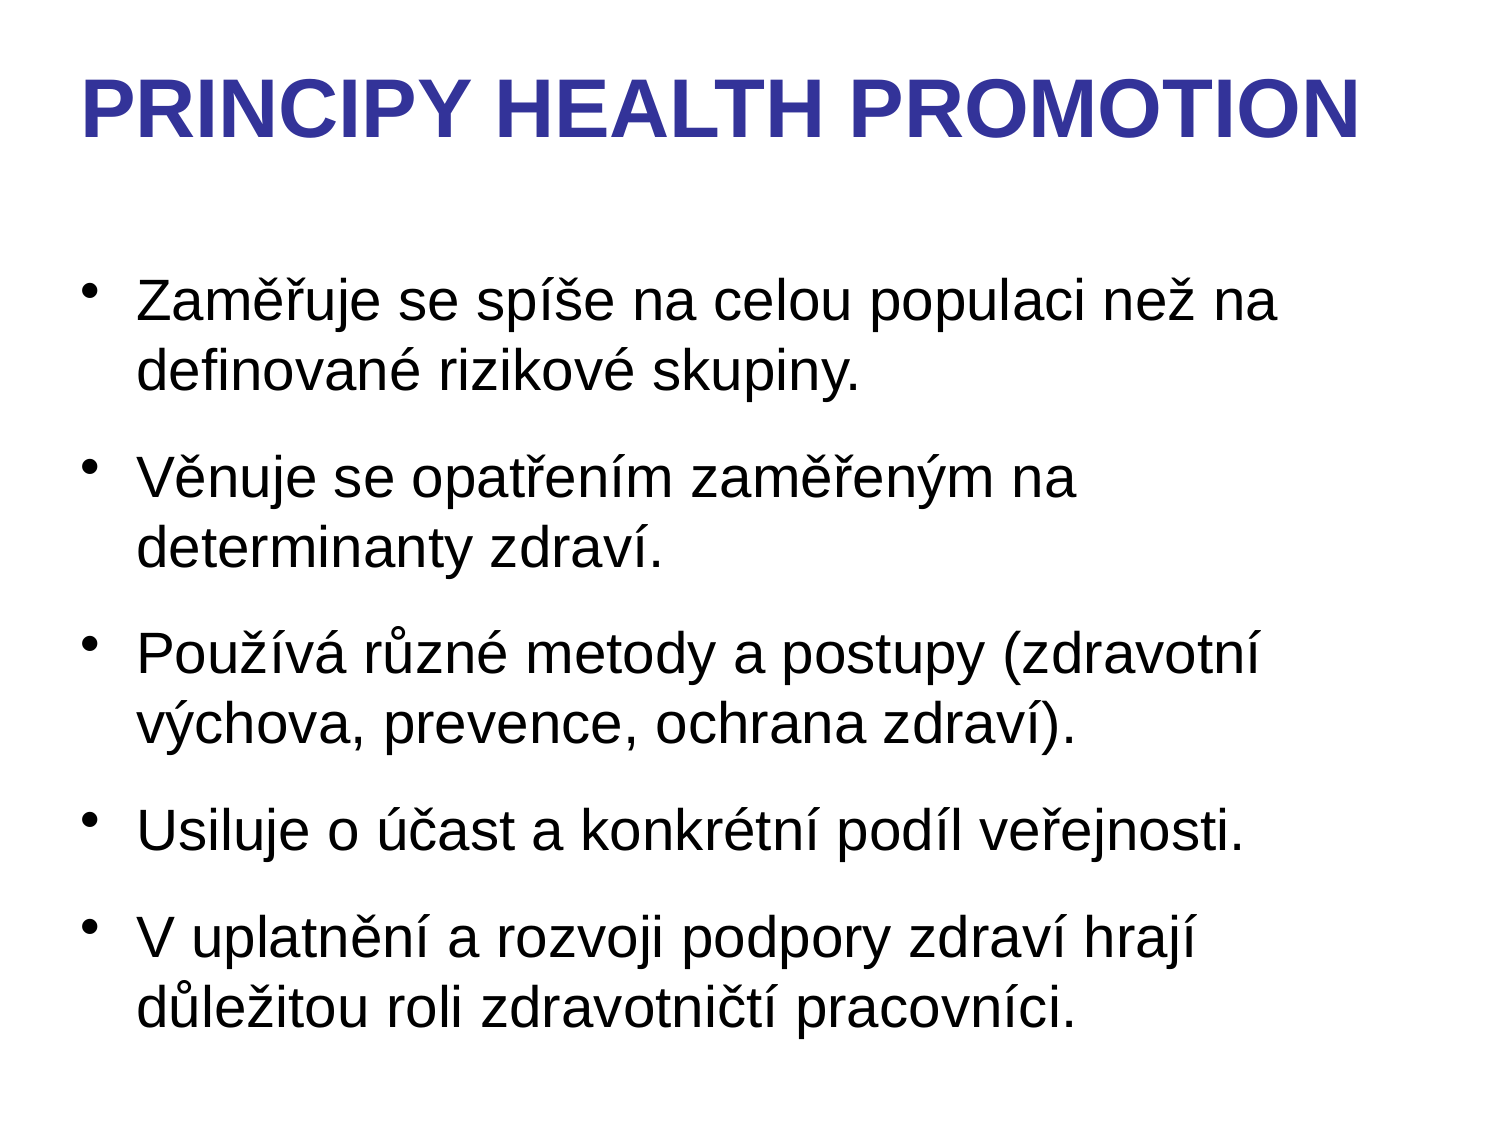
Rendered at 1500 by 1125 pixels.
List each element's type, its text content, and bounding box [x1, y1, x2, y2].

list PRINCIPY HEALTH PROMOTION Zaměřuje se spíše na celou populaci než na definované rizikové skupiny. Věnuje se opatřením zaměřeným na determinanty zdraví. Používá různé metody a postupy (zdravotní výchova, prevence, ochrana zdraví). Usiluje o účast a konkrétní podíl veřejnosti. V uplatnění a rozvoji podpory zdraví hrají důležitou roli zdravotničtí pracovníci. [64, 66, 1436, 1066]
